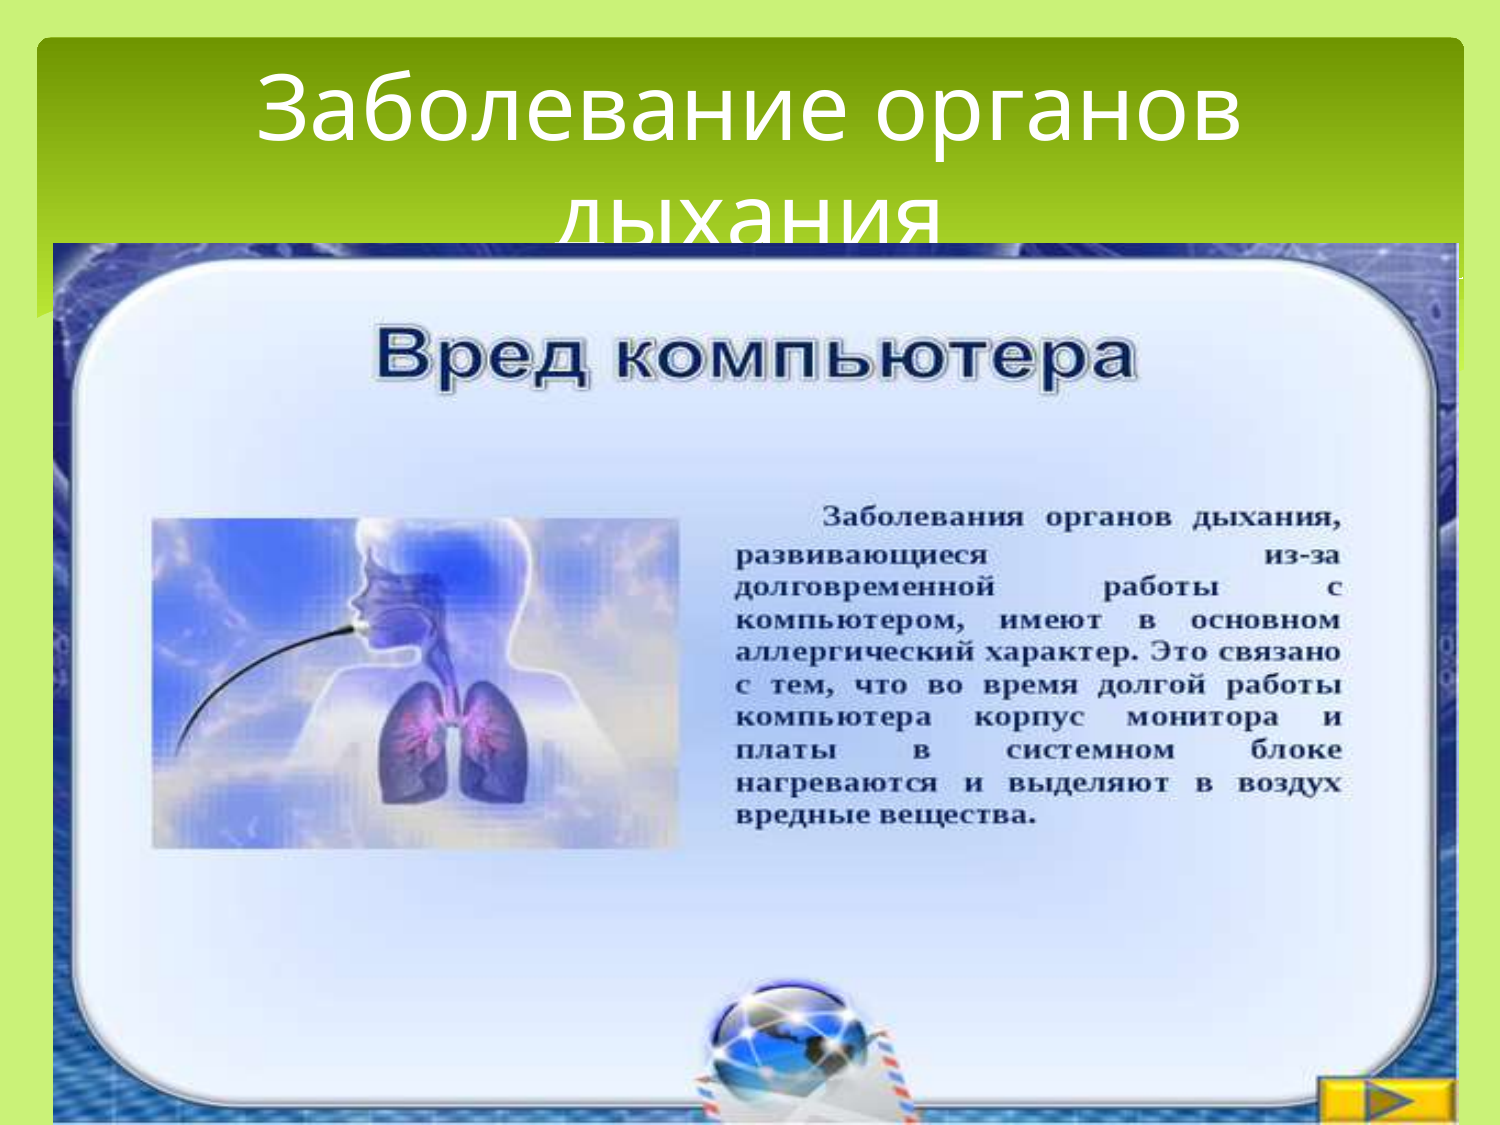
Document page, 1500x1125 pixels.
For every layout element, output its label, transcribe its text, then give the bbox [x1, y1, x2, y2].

title Заболевание органов дыхания [75, 55, 1425, 242]
picture [52, 242, 1460, 1125]
